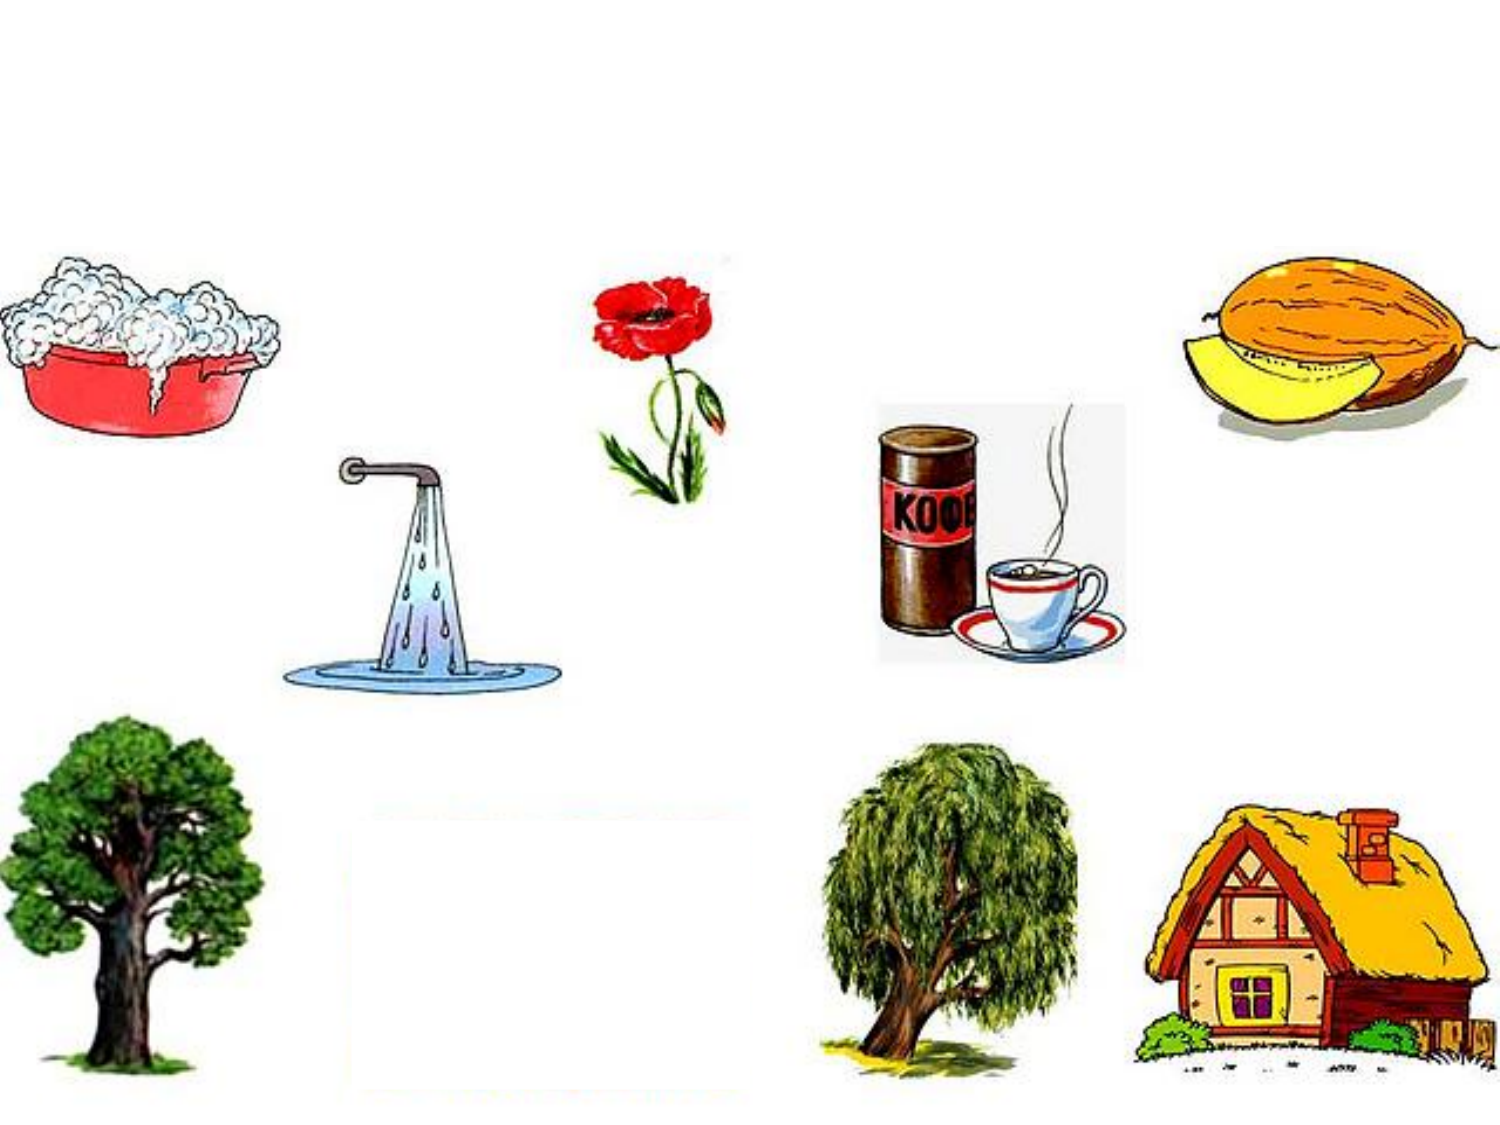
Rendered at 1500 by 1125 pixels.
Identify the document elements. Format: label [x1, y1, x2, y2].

picture [0, 245, 1500, 1125]
